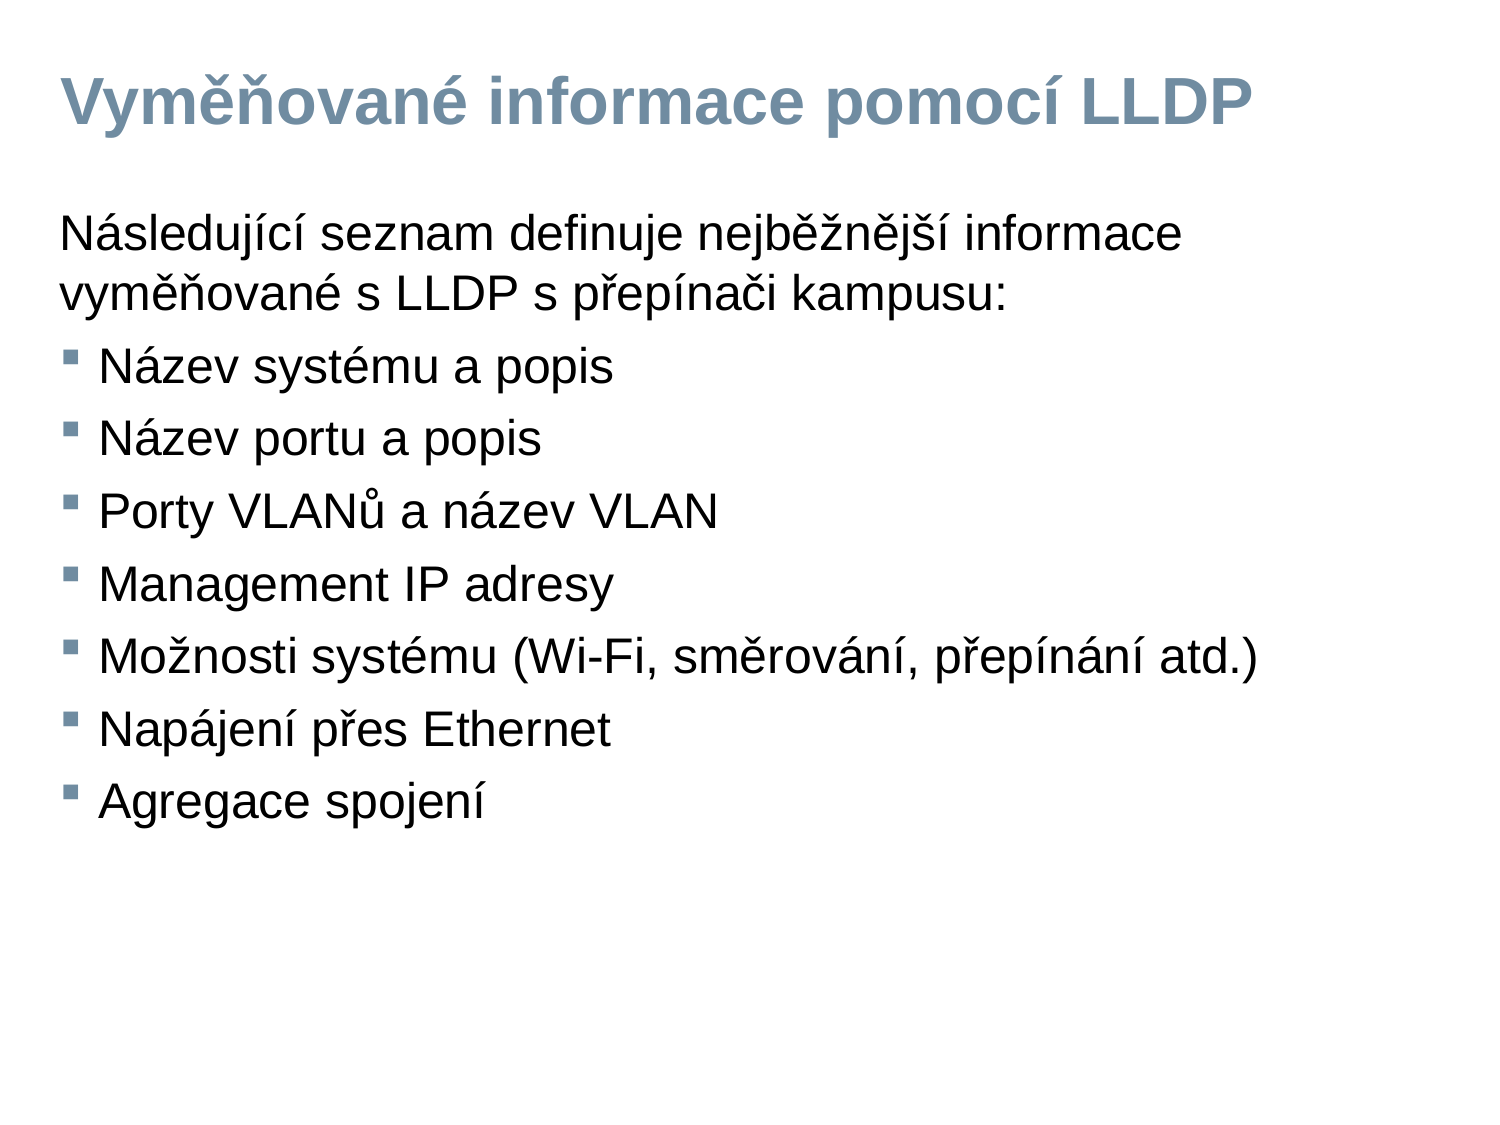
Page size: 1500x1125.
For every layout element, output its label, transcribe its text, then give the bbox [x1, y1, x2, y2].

list Následující seznam definuje nejběžnější informace vyměňované s LLDP s přepínači kampusu: Název systému a popis Název portu a popis Porty VLANů a název VLAN Management IP adresy Možnosti systému (Wi-Fi, směrování, přepínání atd.) Napájení přes Ethernet Agregace spojení [45, 193, 1444, 1037]
title Vyměňované informace pomocí LLDP [45, 59, 1444, 182]
